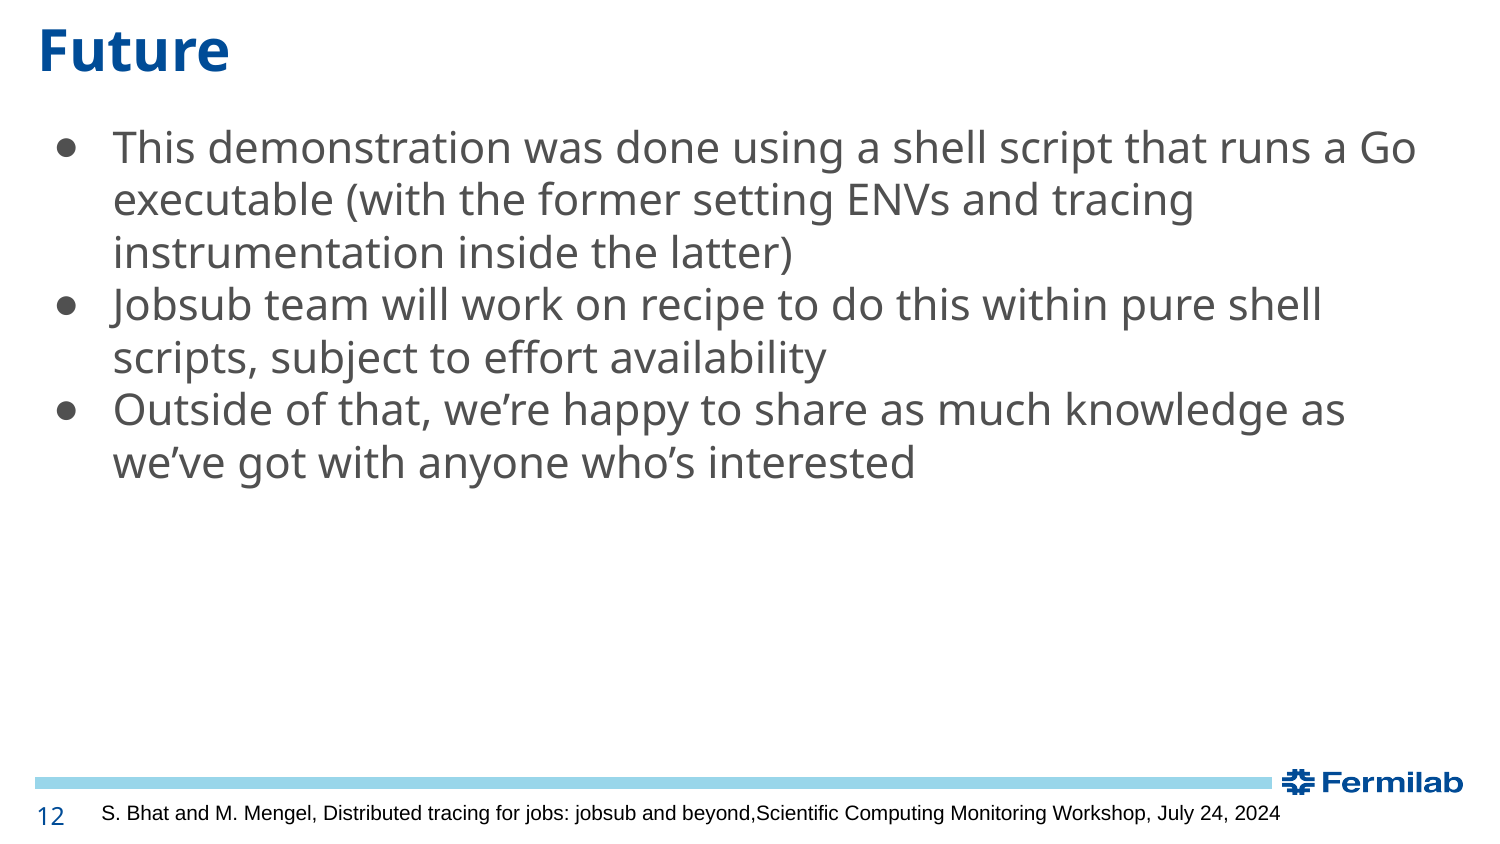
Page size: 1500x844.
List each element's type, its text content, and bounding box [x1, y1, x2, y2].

list This demonstration was done using a shell script that runs a Go executable (with the former setting ENVs and tracing instrumentation inside the latter) Jobsub team will work on recipe to do this within pure shell scripts, subject to effort availability Outside of that, we’re happy to share as much knowledge as we’ve got with anyone who’s interested [37, 119, 1461, 742]
picture [1282, 769, 1463, 795]
slide_number ‹#› [36, 800, 105, 830]
title Future [37, 30, 1463, 84]
